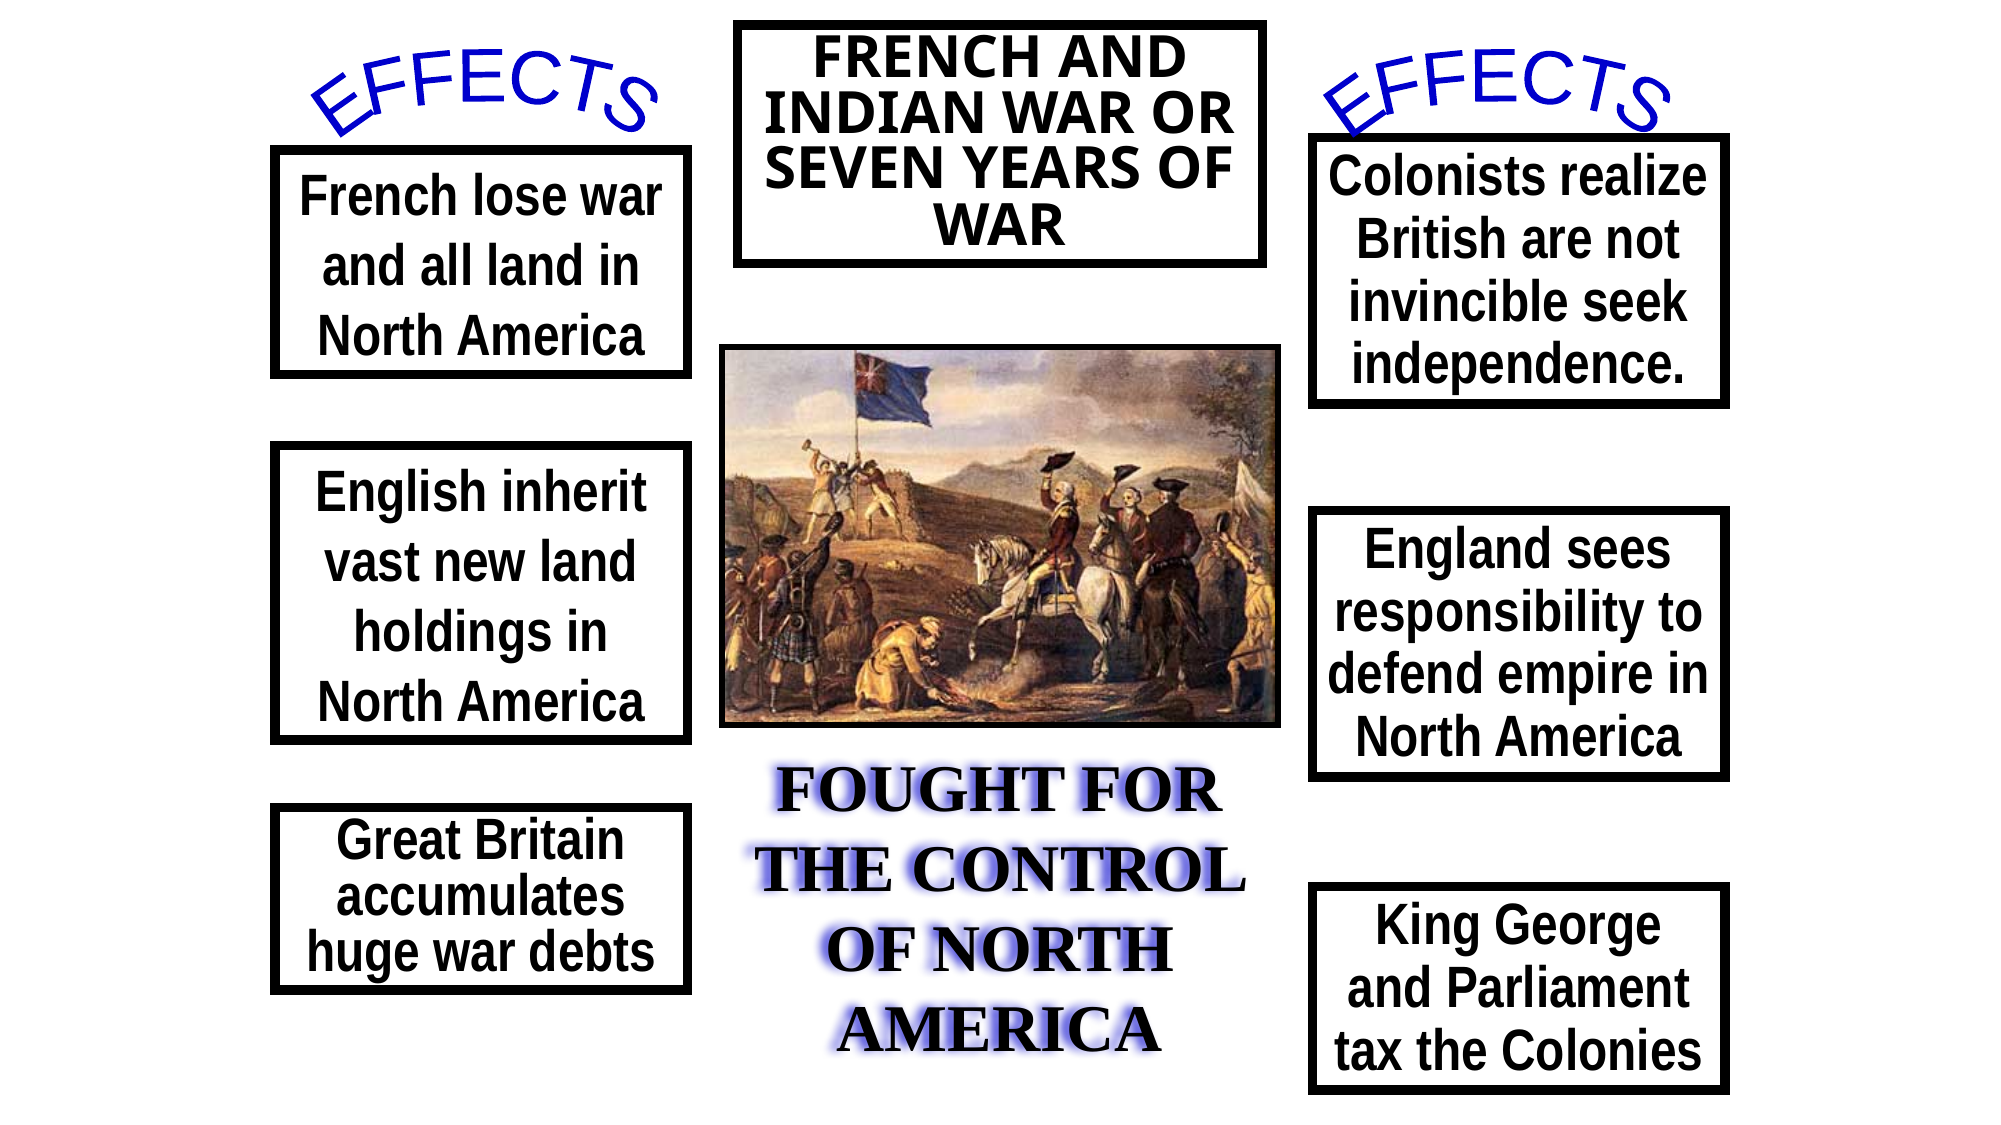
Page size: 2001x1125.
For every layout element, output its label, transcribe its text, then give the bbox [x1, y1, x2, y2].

text_box French lose war and all land in North America [275, 149, 688, 375]
text_box FRENCH AND INDIAN WAR OR SEVEN YEARS OF WAR [737, 24, 1263, 264]
text_box Great Britain accumulates huge war debts [275, 807, 688, 991]
text_box England sees responsibility to defend empire in North America [1312, 510, 1725, 777]
text_box King George and Parliament tax the Colonies [1312, 886, 1725, 1090]
text_box Colonists realize British are not invincible seek independence. [1312, 137, 1725, 404]
picture [724, 349, 1275, 723]
text_box FOUGHT FOR THE CONTROL OF NORTH AMERICA [737, 737, 1263, 1072]
text_box English inherit vast new land holdings in North America [275, 445, 688, 740]
